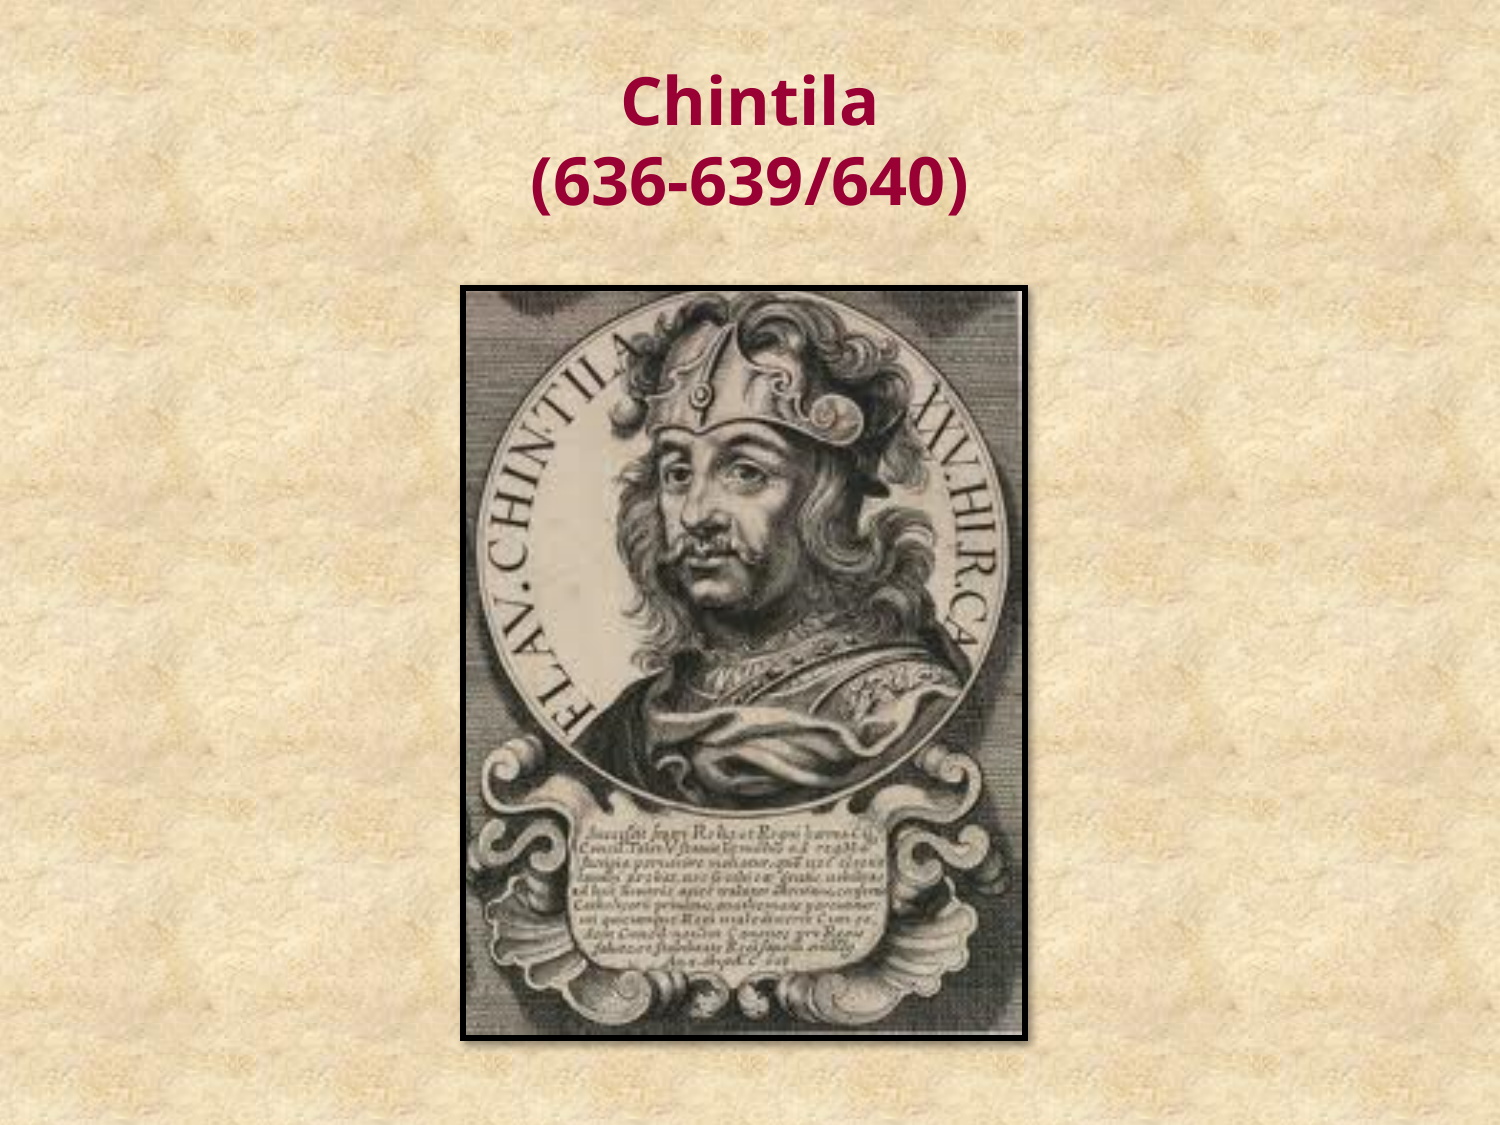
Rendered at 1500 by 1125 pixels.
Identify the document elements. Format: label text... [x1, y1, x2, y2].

picture [0, 0, 1500, 1125]
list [466, 290, 1022, 1036]
title Chintila (636-639/640) [75, 45, 1425, 233]
